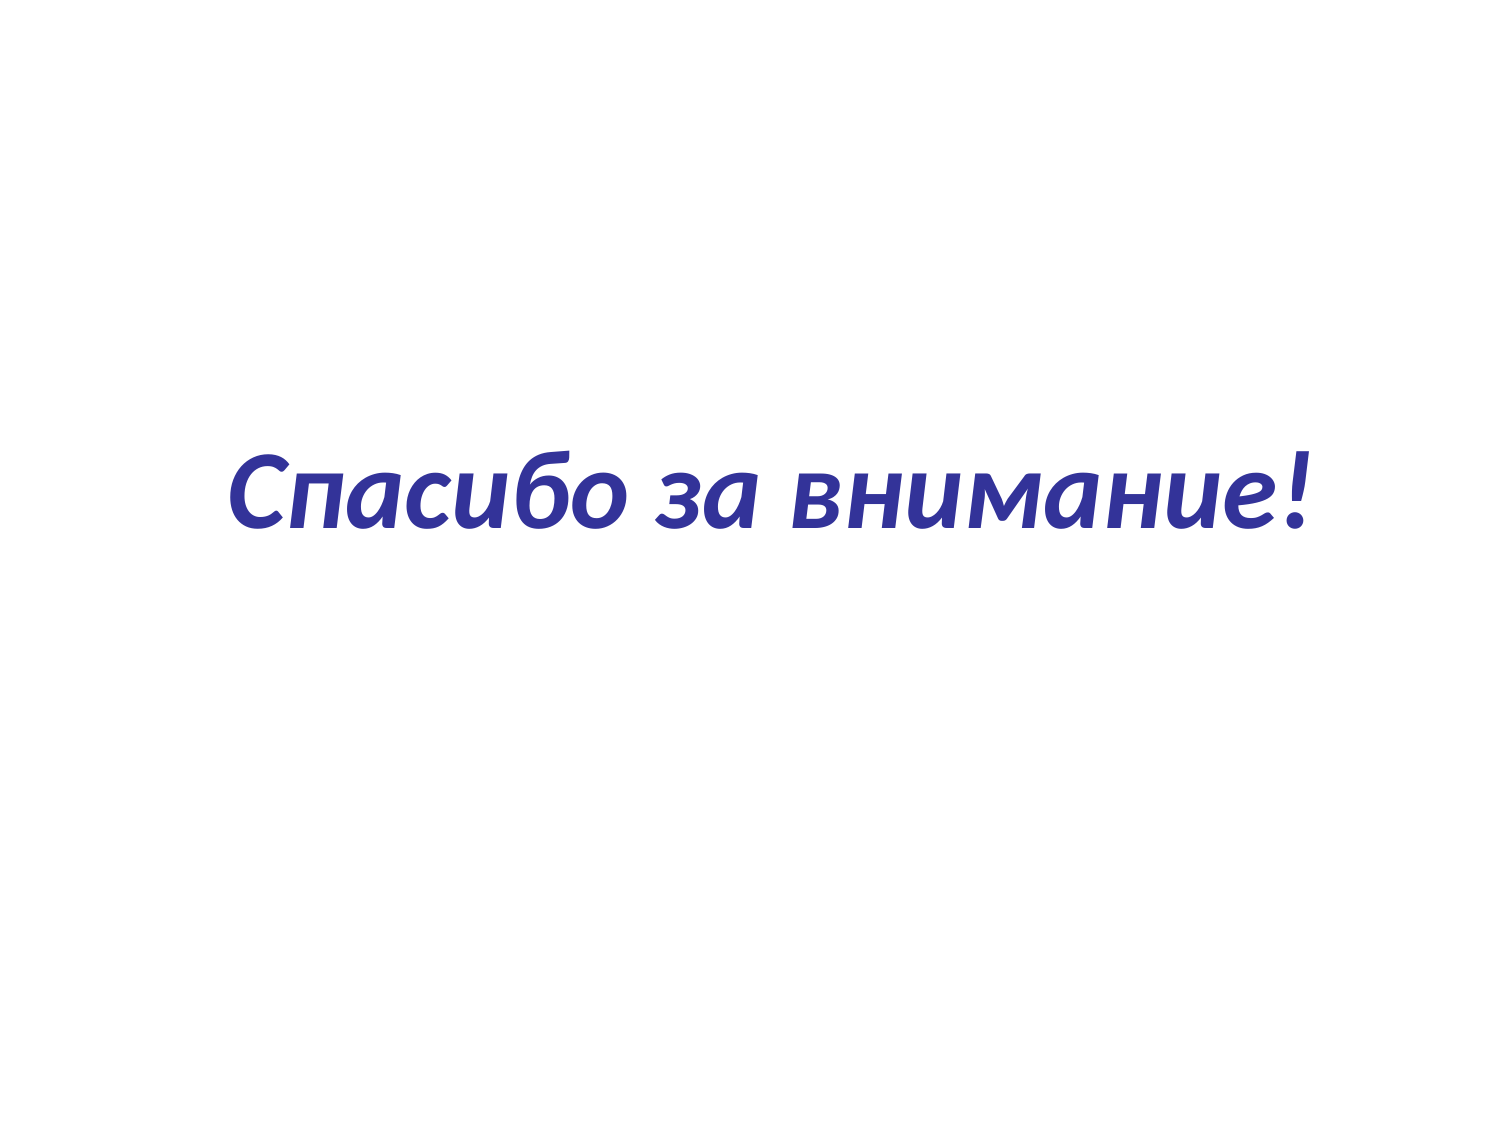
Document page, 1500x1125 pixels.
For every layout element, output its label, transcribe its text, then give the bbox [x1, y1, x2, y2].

text_box Спасибо за внимание! [212, 408, 1331, 559]
